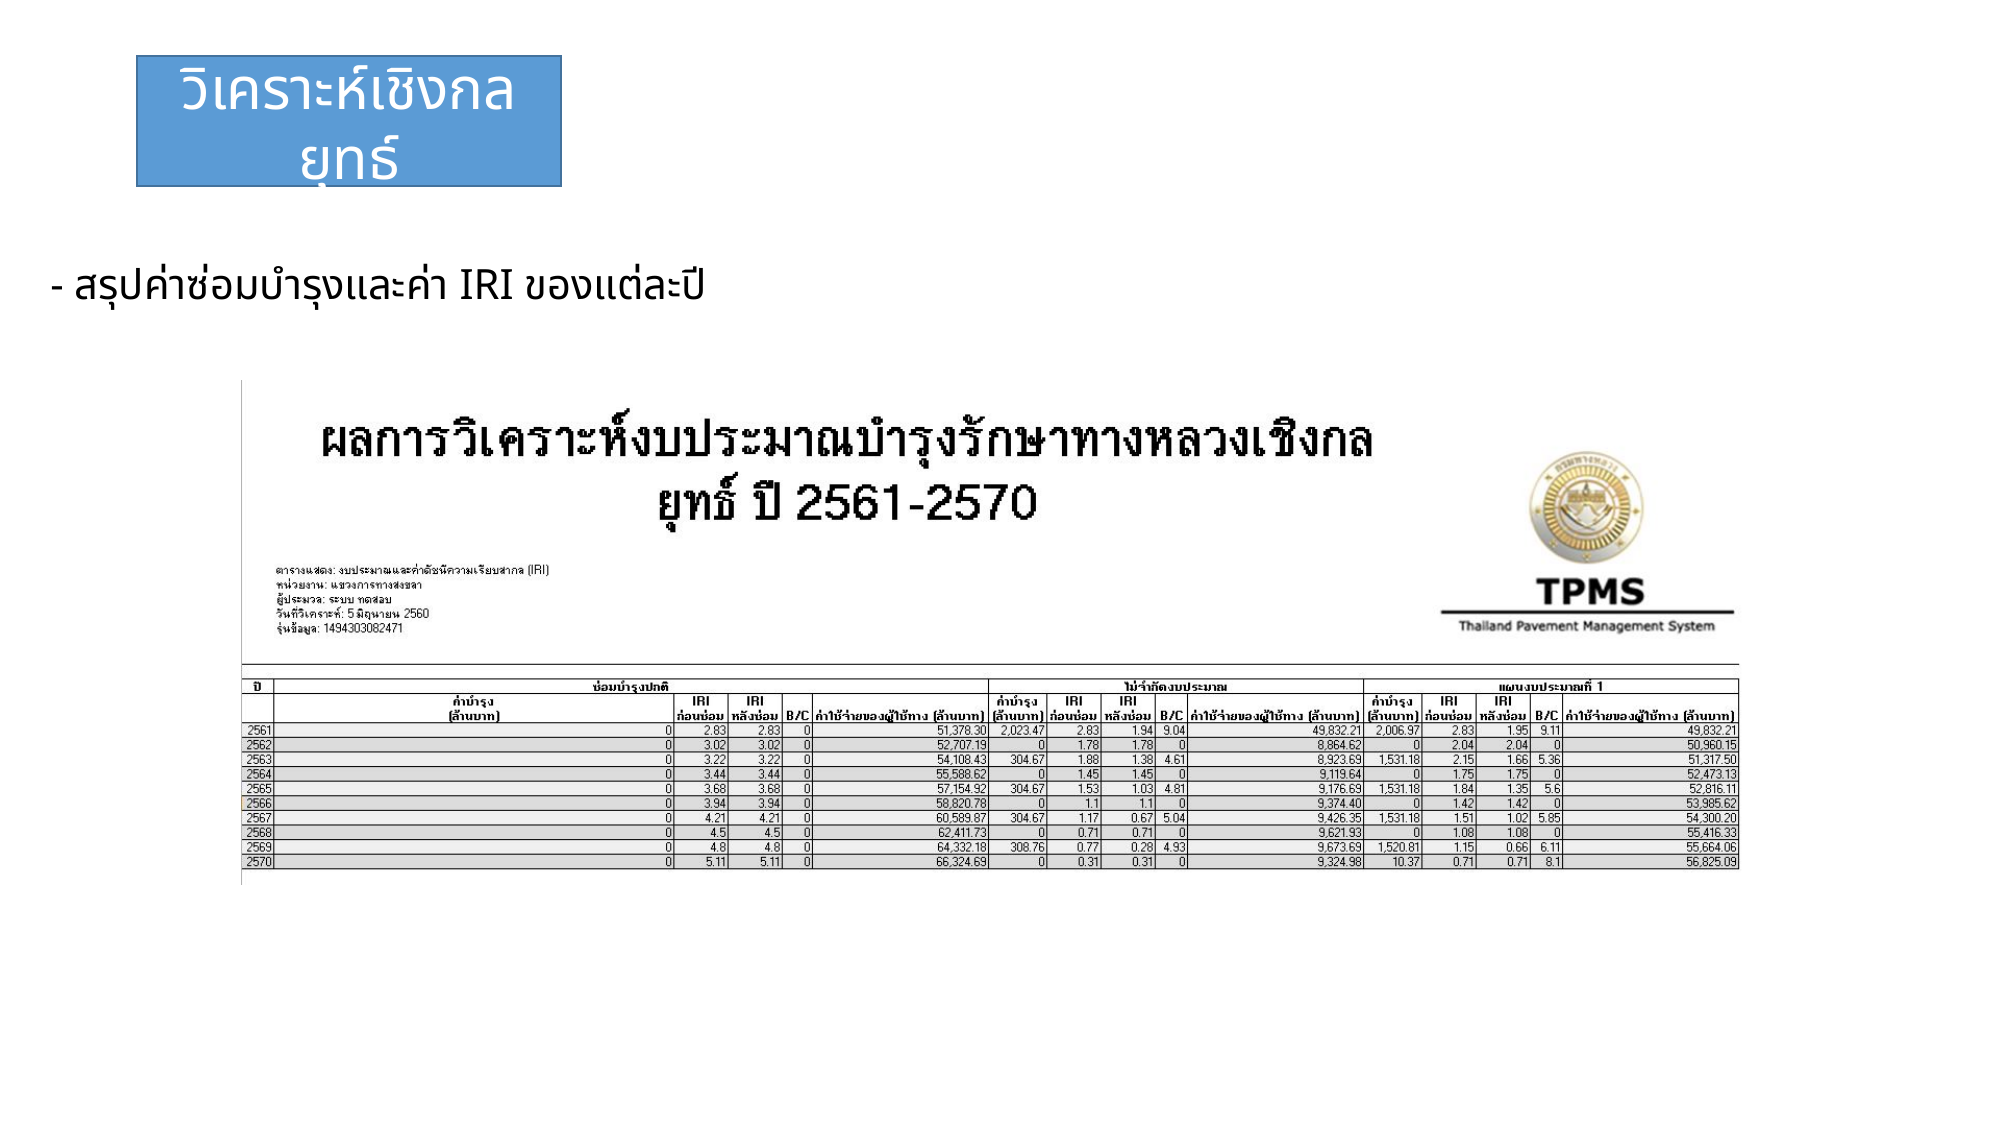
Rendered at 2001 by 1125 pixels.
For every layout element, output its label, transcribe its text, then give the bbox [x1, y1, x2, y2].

text_box - สรุปค่าซ่อมบำรุงและค่า IRI ของแต่ละปี [35, 250, 722, 316]
text_box วิเคราะห์เชิงกลยุทธ์ [136, 55, 562, 187]
picture [241, 380, 1759, 885]
